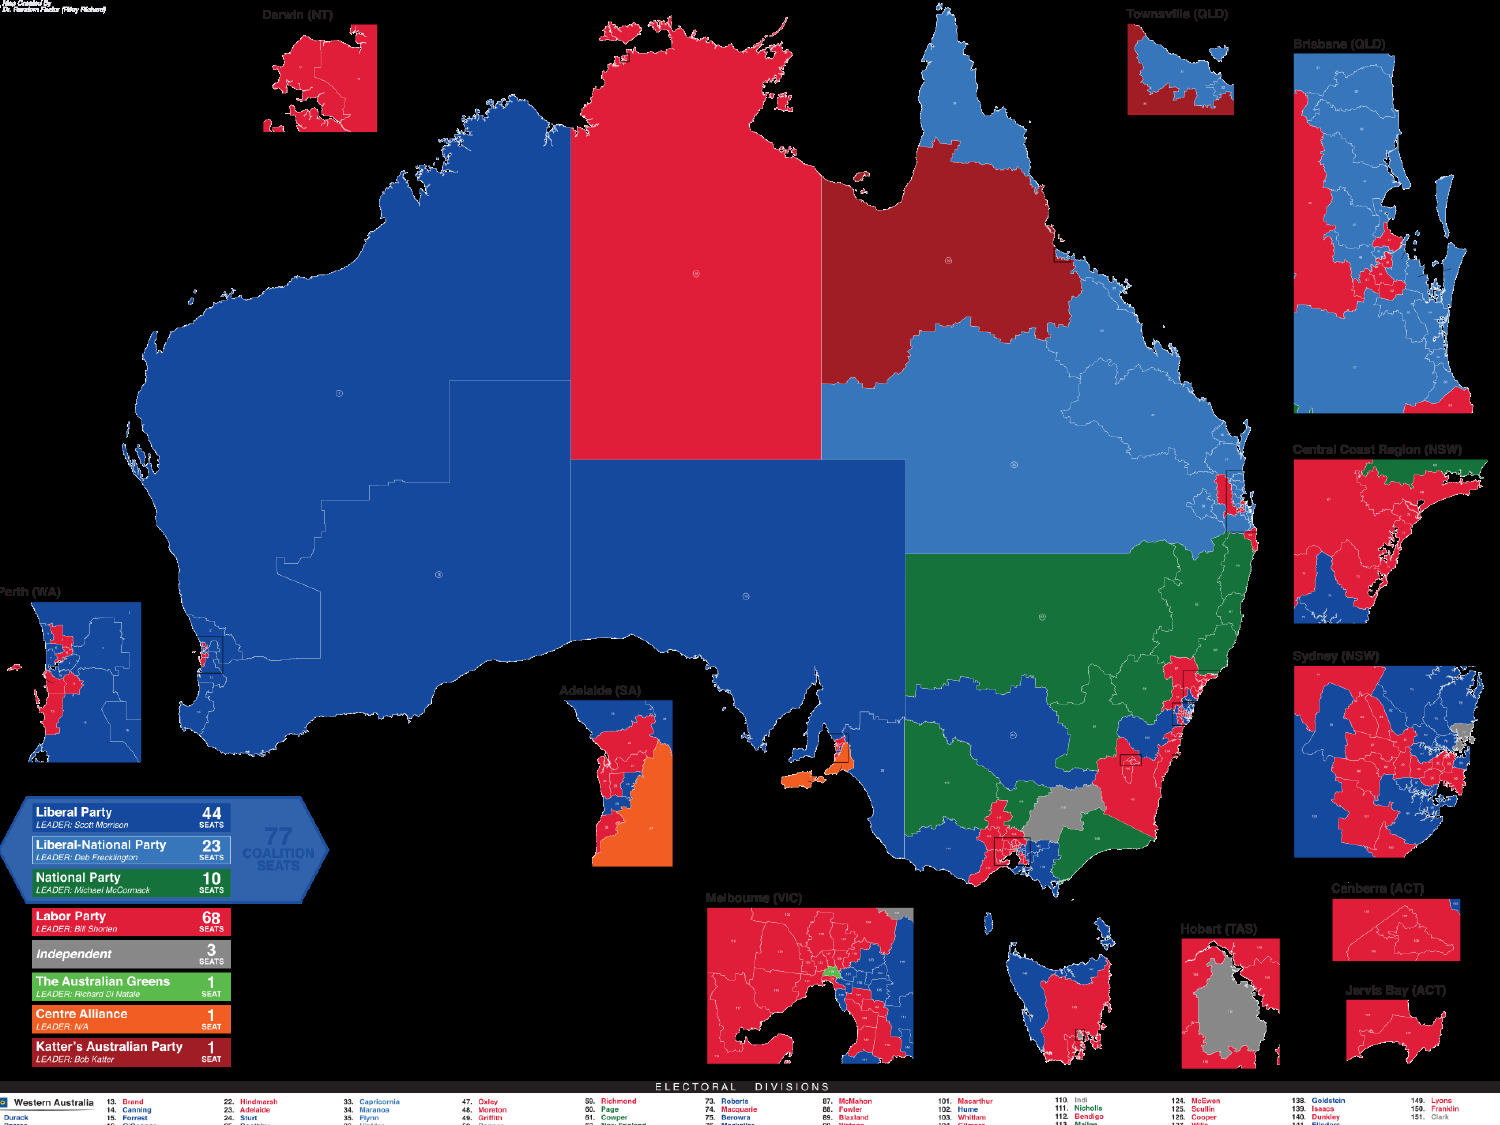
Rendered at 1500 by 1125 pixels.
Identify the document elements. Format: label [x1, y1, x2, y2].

list [0, 0, 1500, 1125]
